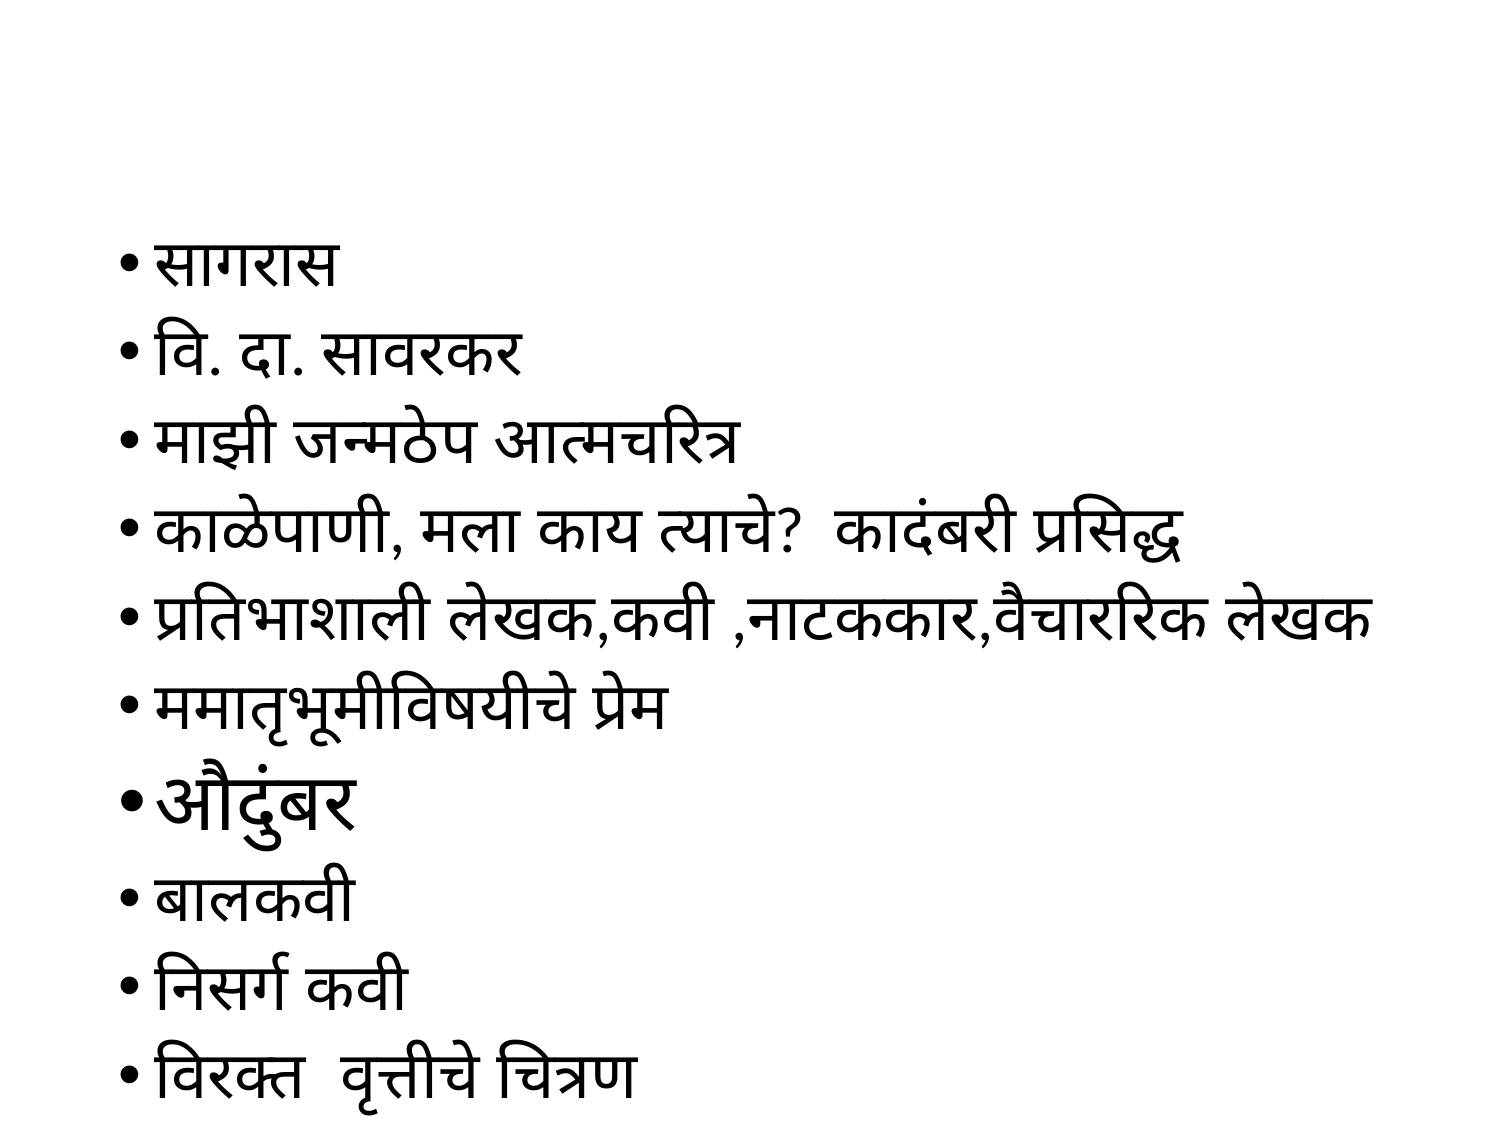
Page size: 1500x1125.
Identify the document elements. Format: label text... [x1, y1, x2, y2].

list सागरास वि. दा. सावरकर माझी जन्मठेप आत्मचरित्र काळेपाणी, मला काय त्याचे? कादंबरी प्रसिद्ध प्रतिभाशाली लेखक,कवी ,नाटककार,वैचाररिक लेखक ममातृभूमीविषयीचे प्रेम औदुंबर बालकवी निसर्ग कवी विरक्त वृत्तीचे चित्रण [103, 223, 1397, 1125]
